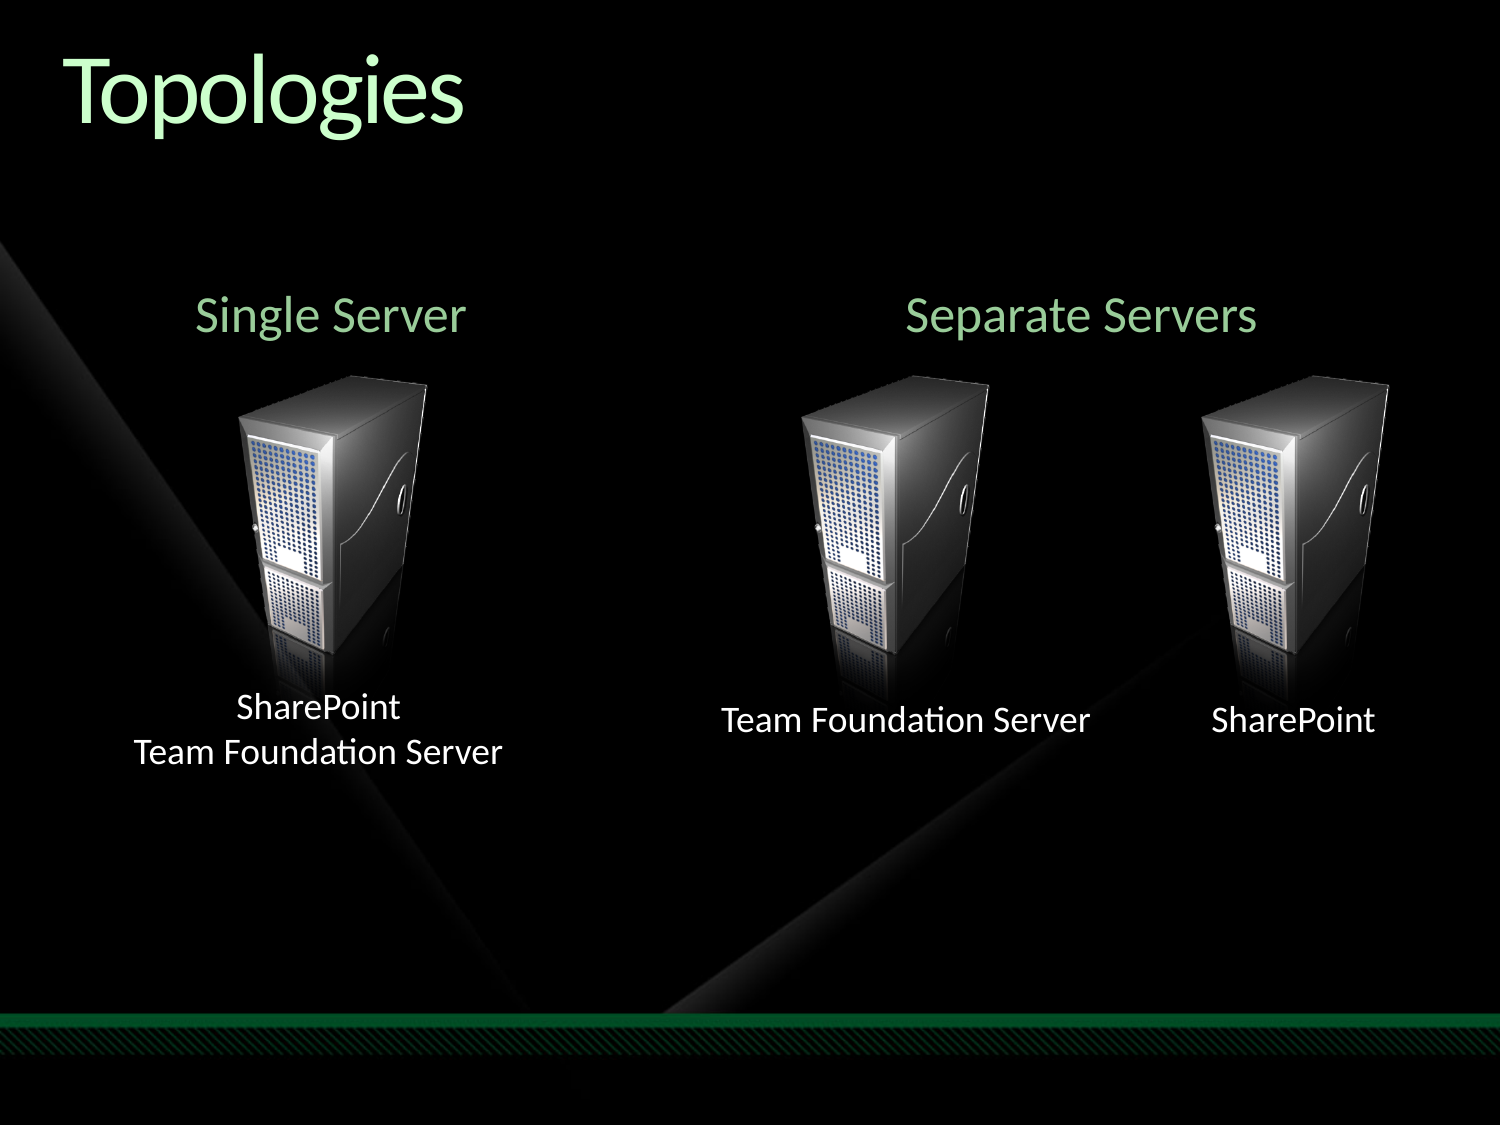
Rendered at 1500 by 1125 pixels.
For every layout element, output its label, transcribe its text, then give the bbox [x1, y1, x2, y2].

picture [0, 1, 1500, 1125]
list Separate Servers [875, 287, 1288, 345]
list Single Server [137, 287, 525, 345]
title Topologies [62, 37, 1438, 147]
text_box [62, 374, 576, 782]
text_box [674, 374, 1413, 751]
